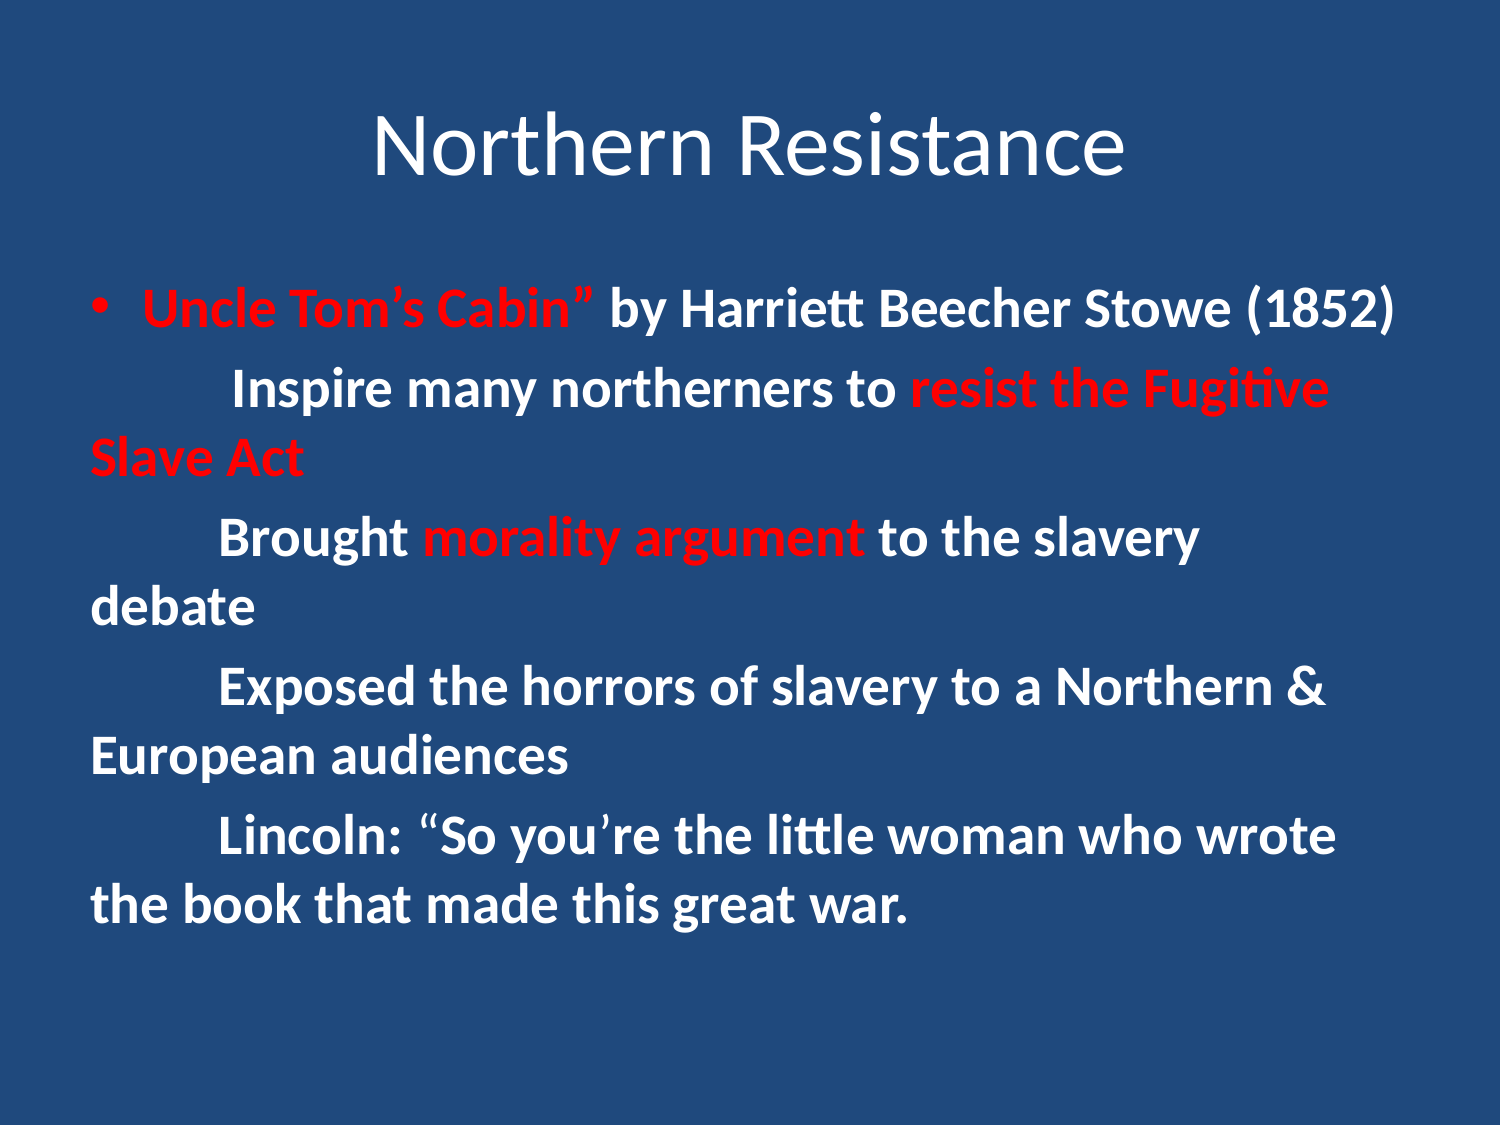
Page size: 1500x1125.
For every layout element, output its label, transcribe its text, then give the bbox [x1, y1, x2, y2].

title Northern Resistance [75, 45, 1425, 233]
list Uncle Tom’s Cabin” by Harriett Beecher Stowe (1852) Inspire many northerners to resist the Fugitive Slave Act Brought morality argument to the slavery debate Exposed the horrors of slavery to a Northern & European audiences Lincoln: “So you’re the little woman who wrote the book that made this great war. [75, 262, 1425, 1005]
